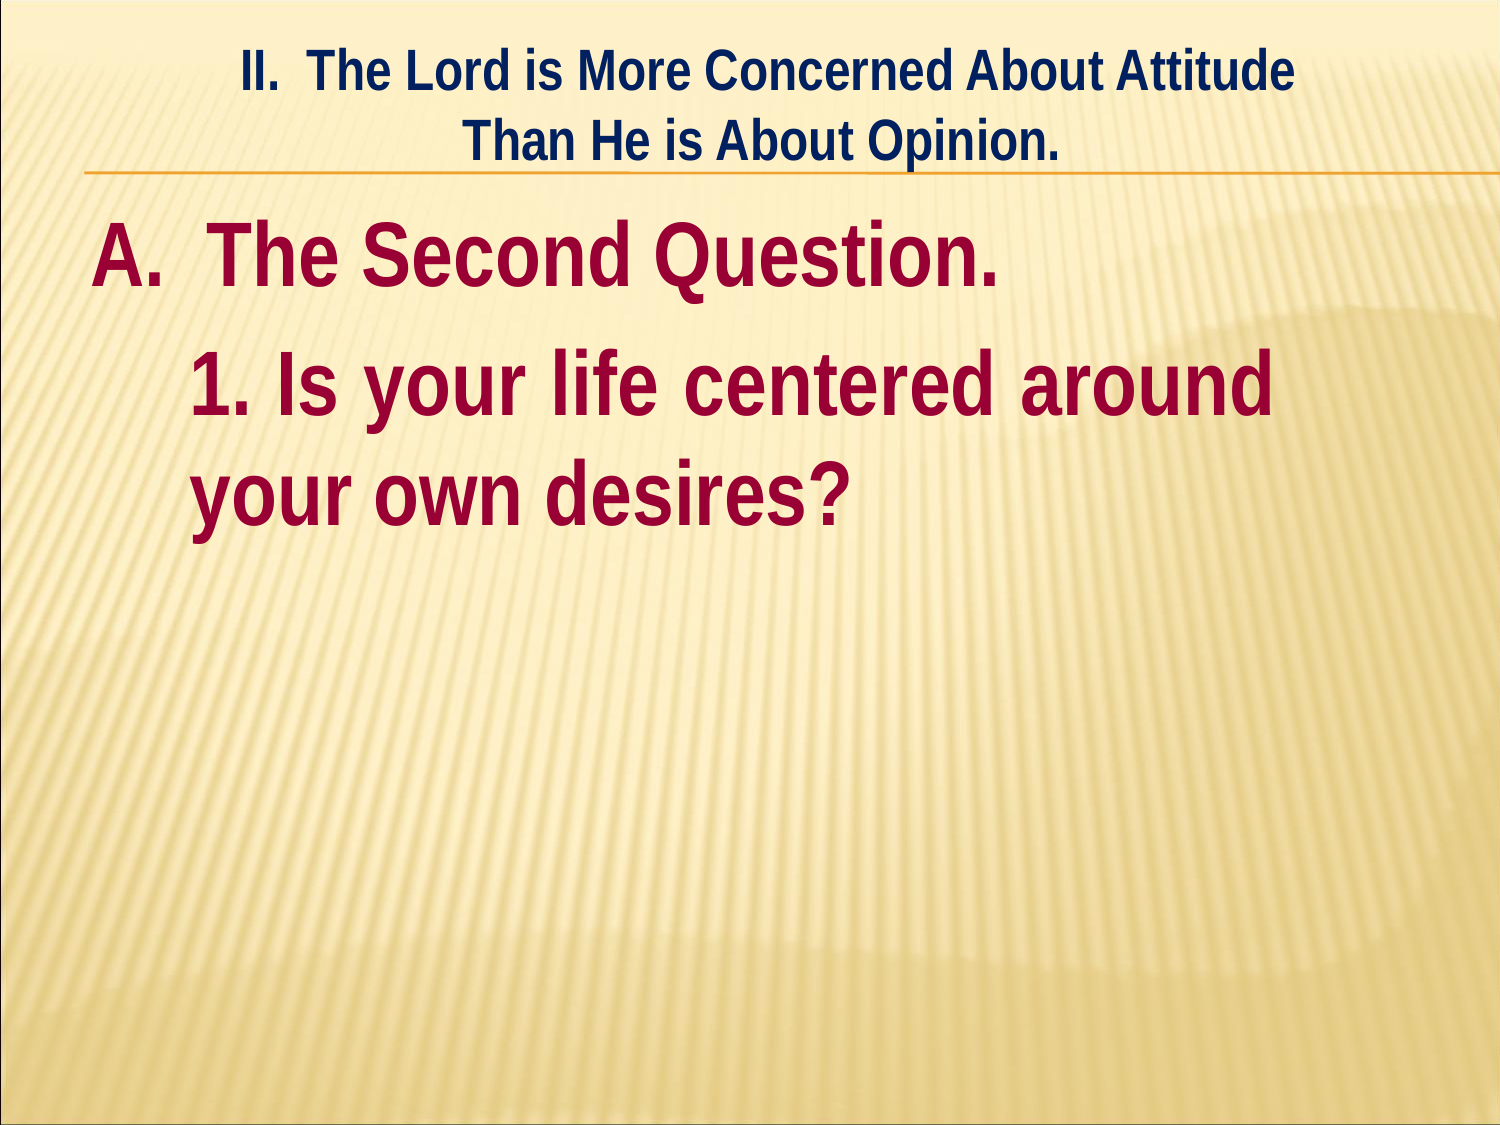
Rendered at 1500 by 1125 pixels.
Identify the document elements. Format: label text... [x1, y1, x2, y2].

list A. The Second Question. 1. Is your life centered around your own desires? [75, 187, 1425, 1075]
picture [0, 0, 1500, 1125]
text_box II. The Lord is More Concerned About Attitude Than He is About Opinion. [124, 24, 1413, 180]
